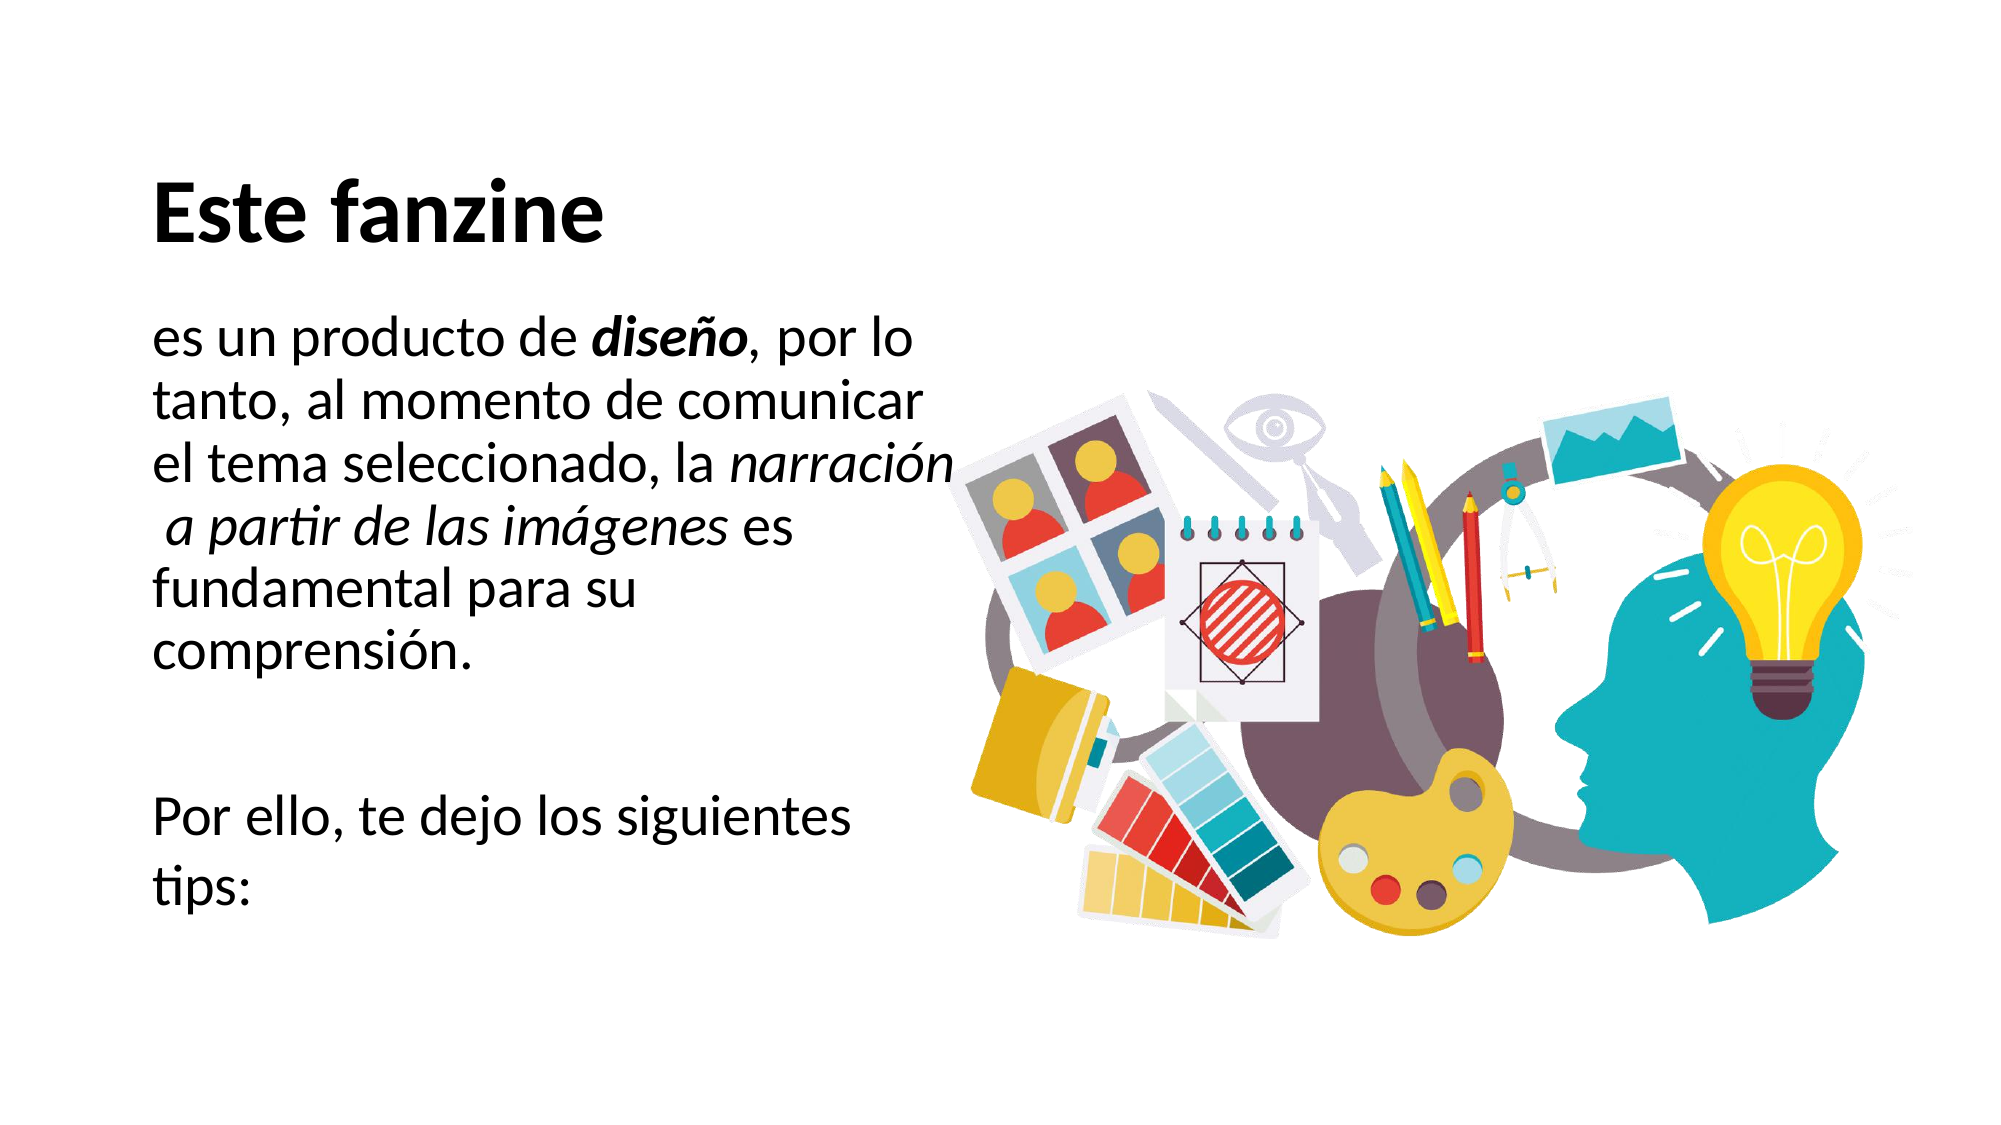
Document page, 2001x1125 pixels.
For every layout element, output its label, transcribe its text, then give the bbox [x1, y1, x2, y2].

text_box es un producto de diseño, por lo tanto, al momento de comunicar el tema seleccionado, la narración a partir de las imágenes es fundamental para su comprensión. Por ello, te dejo los siguientes tips: [150, 295, 985, 918]
title Este fanzine [150, 149, 612, 295]
text_box [943, 390, 1913, 939]
